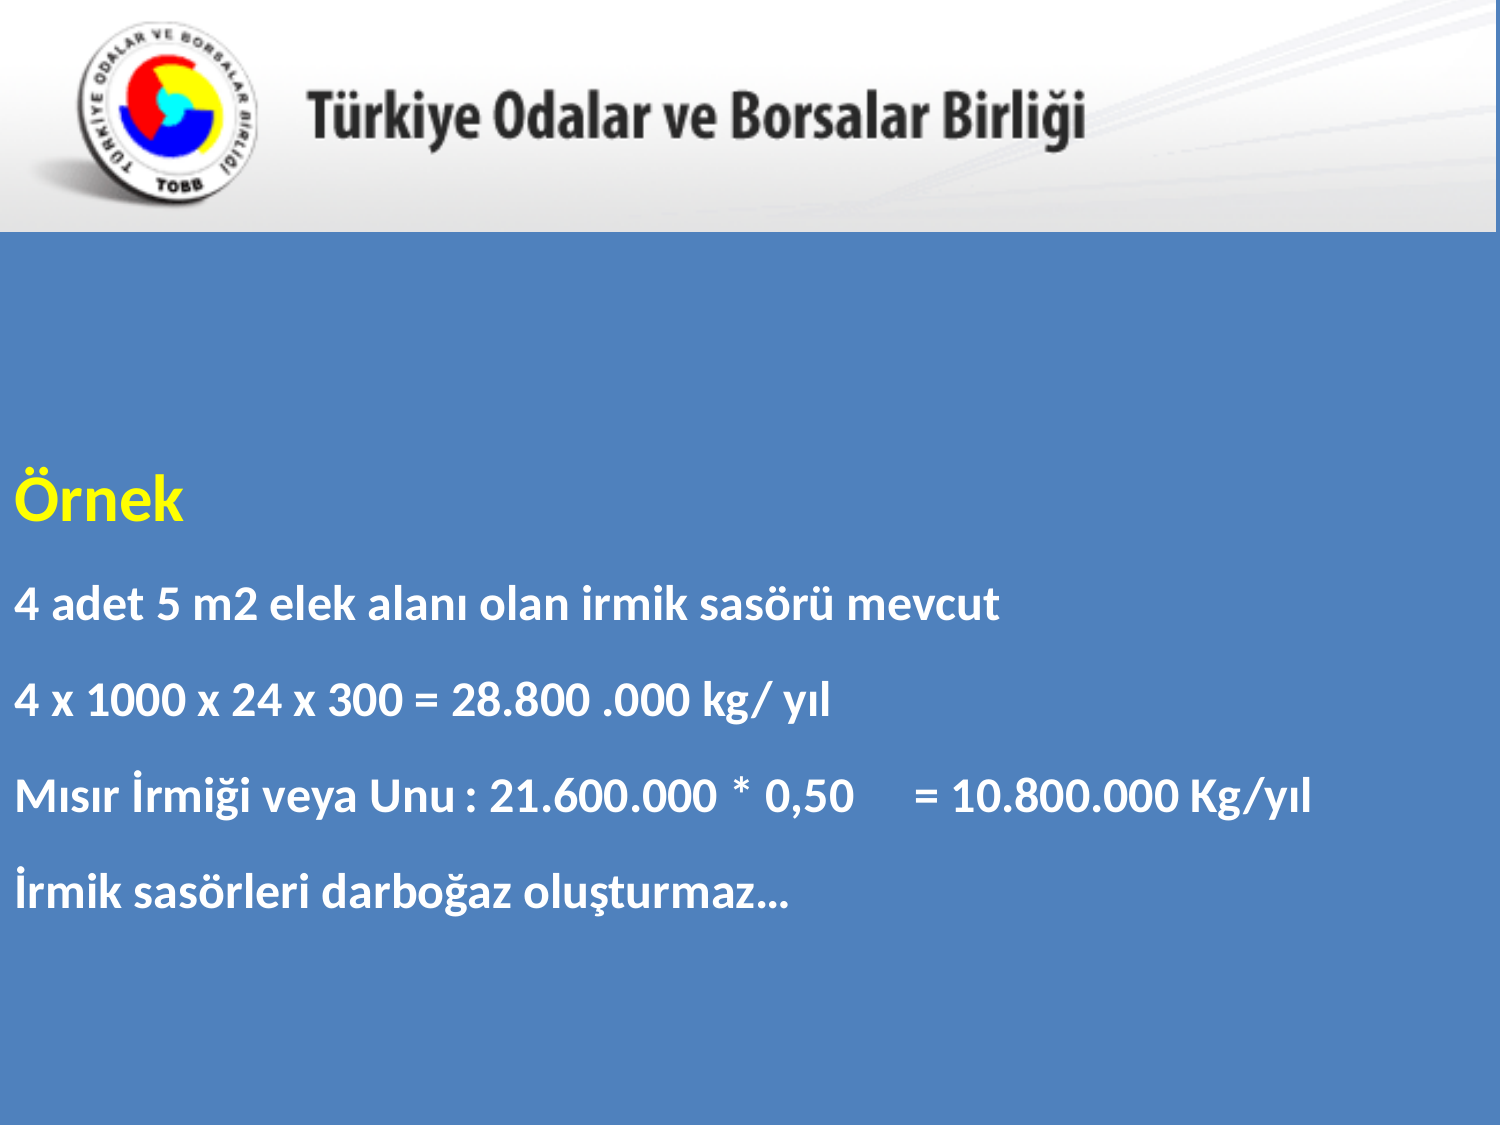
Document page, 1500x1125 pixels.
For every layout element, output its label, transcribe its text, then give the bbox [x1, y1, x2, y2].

picture [0, 0, 1496, 232]
text_box Örnek 4 adet 5 m2 elek alanı olan irmik sasörü mevcut 4 x 1000 x 24 x 300 = 28.800 .000 kg/ yıl Mısır İrmiği veya Unu : 21.600.000 * 0,50 = 10.800.000 Kg/yıl İrmik sasörleri darboğaz oluşturmaz… [0, 479, 1500, 926]
